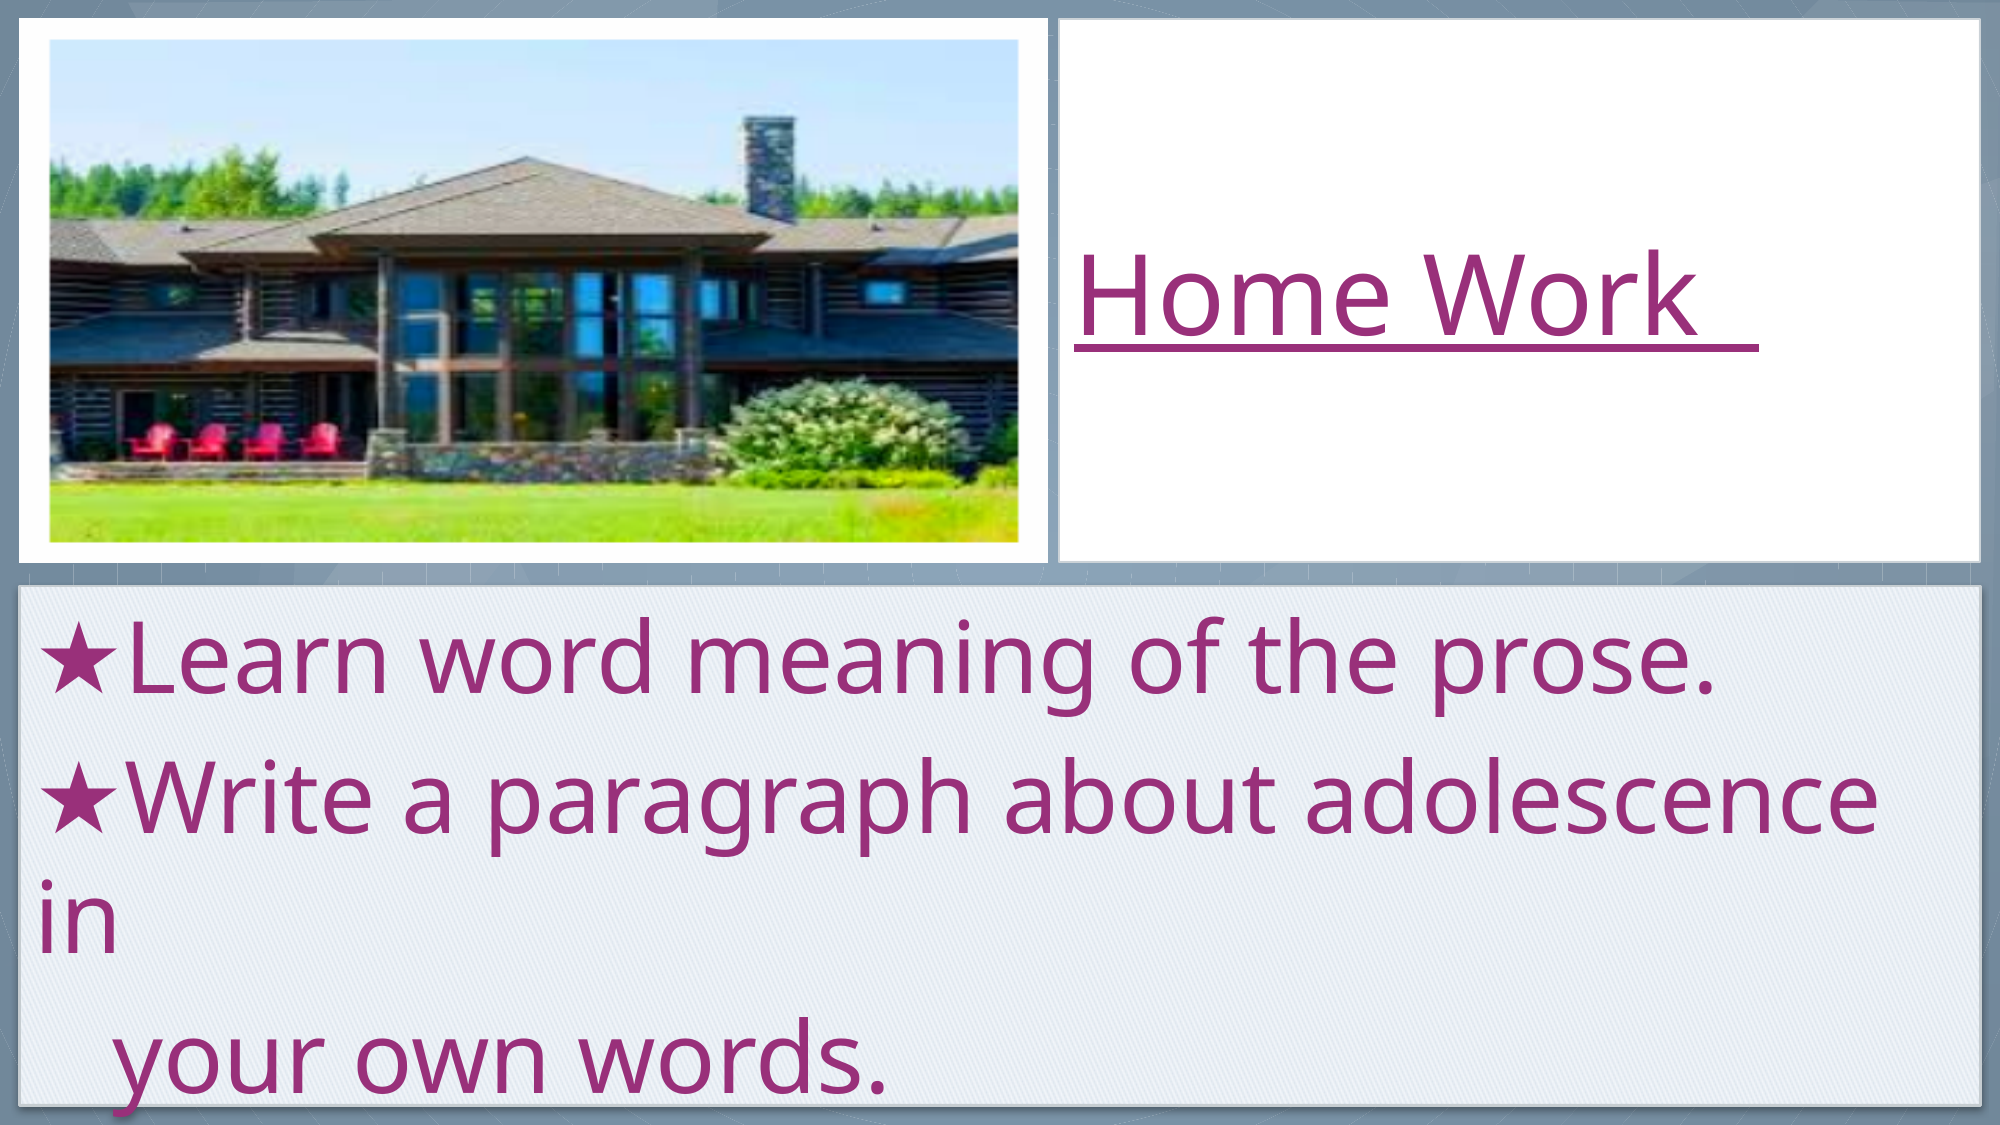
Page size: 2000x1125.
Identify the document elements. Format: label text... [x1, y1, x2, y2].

picture [19, 18, 1048, 563]
text_box ★Learn word meaning of the prose. ★Write a paragraph about adolescence in your own words. [19, 585, 1981, 1106]
title Home Work [1058, 19, 1981, 563]
